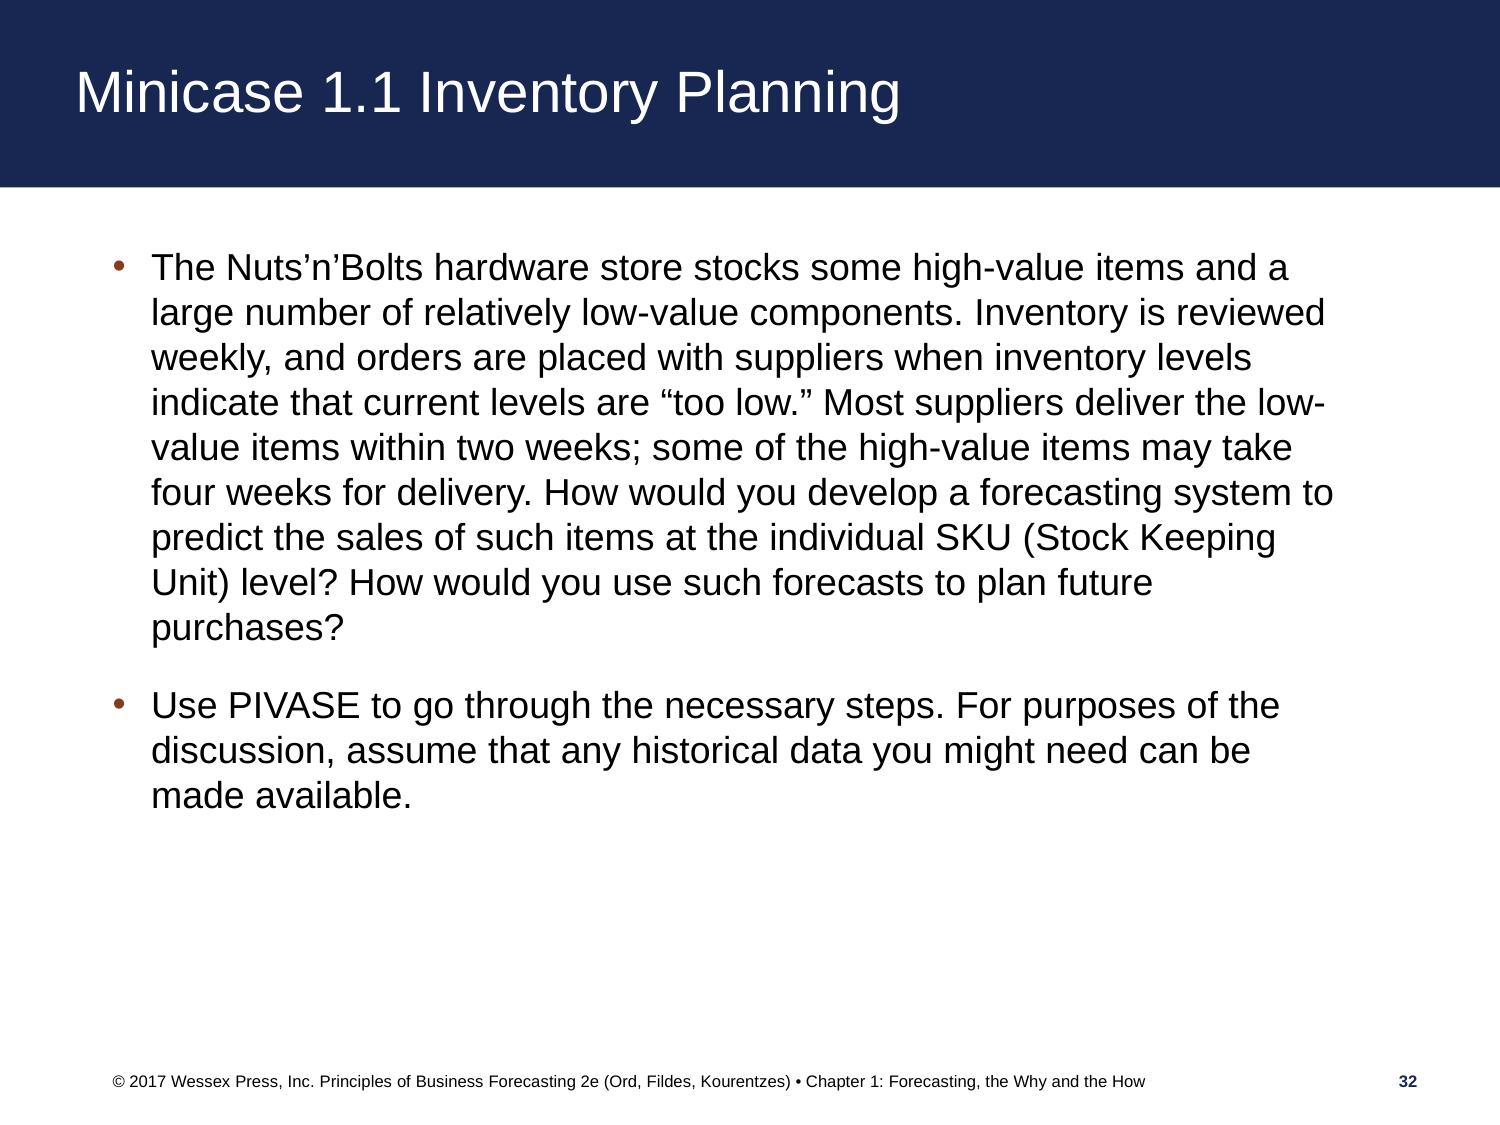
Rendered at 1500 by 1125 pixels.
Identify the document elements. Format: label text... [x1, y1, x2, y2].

list The Nuts’n’Bolts hardware store stocks some high-value items and a large number of relatively low-value components. Inventory is reviewed weekly, and orders are placed with suppliers when inventory levels indicate that current levels are “too low.” Most suppliers deliver the low-value items within two weeks; some of the high-value items may take four weeks for delivery. How would you develop a forecasting system to predict the sales of such items at the individual SKU (Stock Keeping Unit) level? How would you use such forecasts to plan future purchases? Use PIVASE to go through the necessary steps. For purposes of the discussion, assume that any historical data you might need can be made available. [112, 243, 1350, 1014]
slide_number © 2017 Wessex Press, Inc. Principles of Business Forecasting 2e (Ord, Fildes, Kourentzes) • Chapter 1: Forecasting, the Why and the How [112, 1065, 1333, 1096]
title Minicase 1.1 Inventory Planning [0, 0, 1500, 188]
slide_number 32 [1350, 1065, 1418, 1096]
